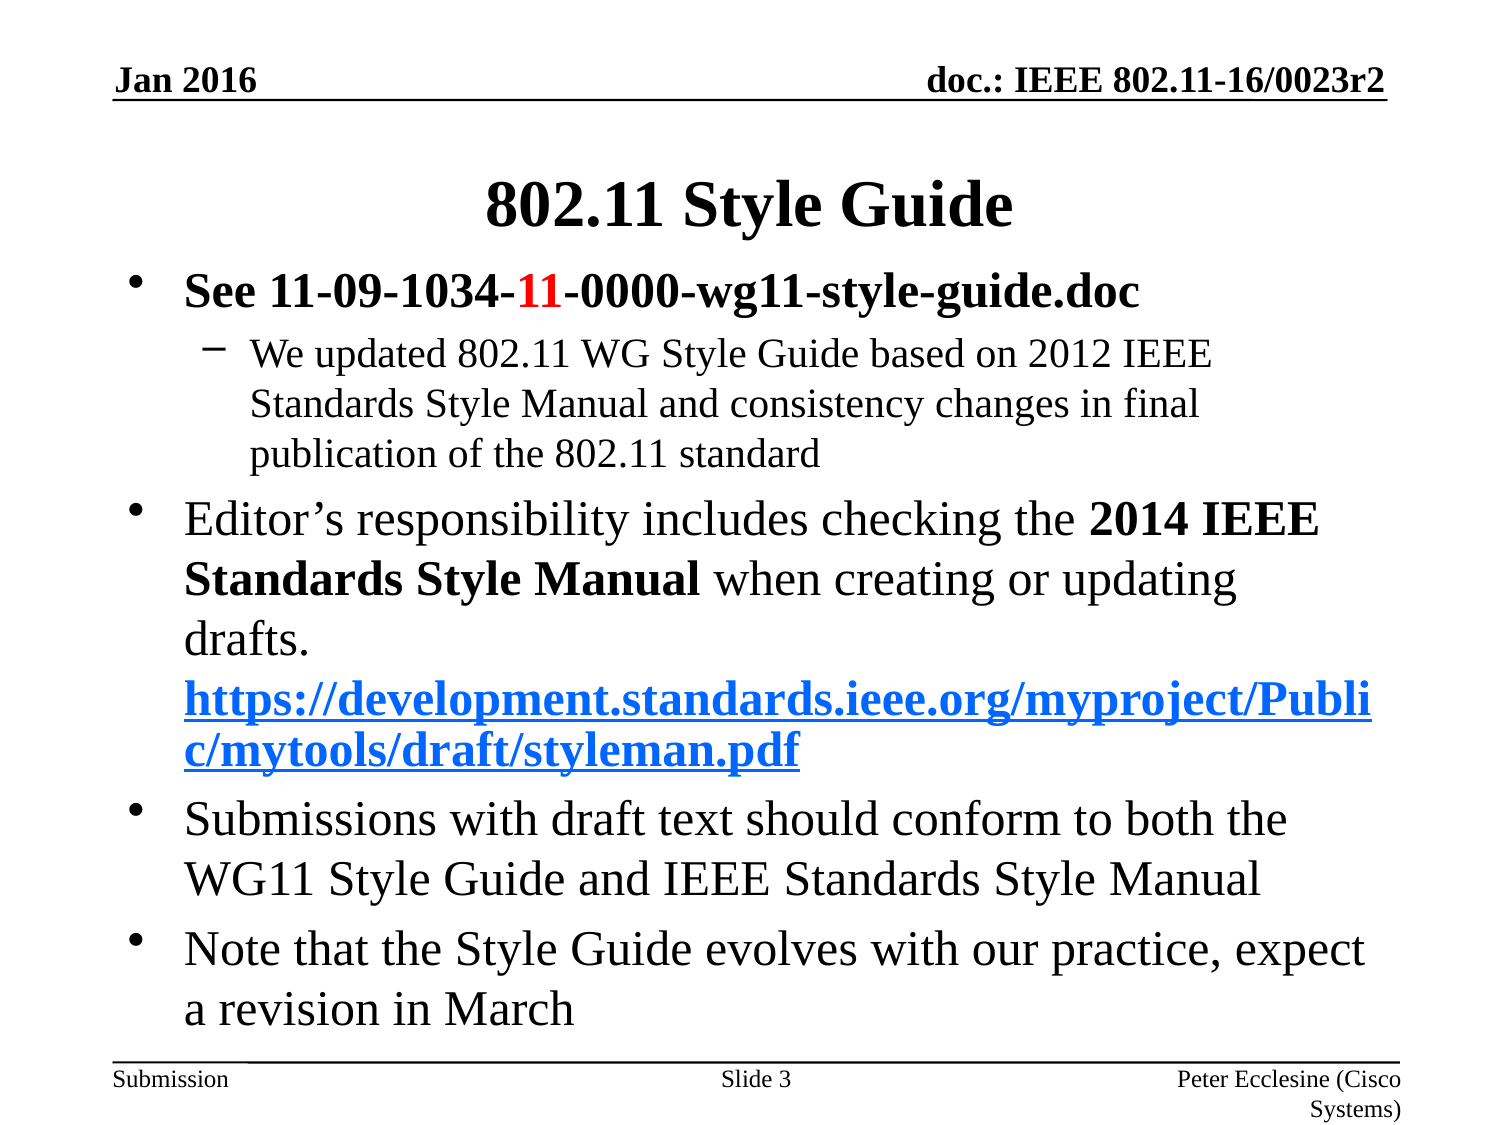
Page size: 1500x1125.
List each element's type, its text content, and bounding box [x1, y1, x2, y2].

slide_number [114, 54, 265, 101]
list See 11-09-1034-11-0000-wg11-style-guide.doc We updated 802.11 WG Style Guide based on 2012 IEEE Standards Style Manual and consistency changes in final publication of the 802.11 standard Editor’s responsibility includes checking the 2014 IEEE Standards Style Manual when creating or updating drafts. https://development.standards.ieee.org/myproject/Public/mytools/draft/styleman.pdf Submissions with draft text should conform to both the WG11 Style Guide and IEEE Standards Style Manual Note that the Style Guide evolves with our practice, expect a revision in March [112, 249, 1388, 1001]
footer Peter Ecclesine (Cisco Systems) [1164, 1061, 1402, 1093]
slide_number Slide 3 [712, 1061, 800, 1093]
title 802.11 Style Guide [112, 112, 1388, 249]
